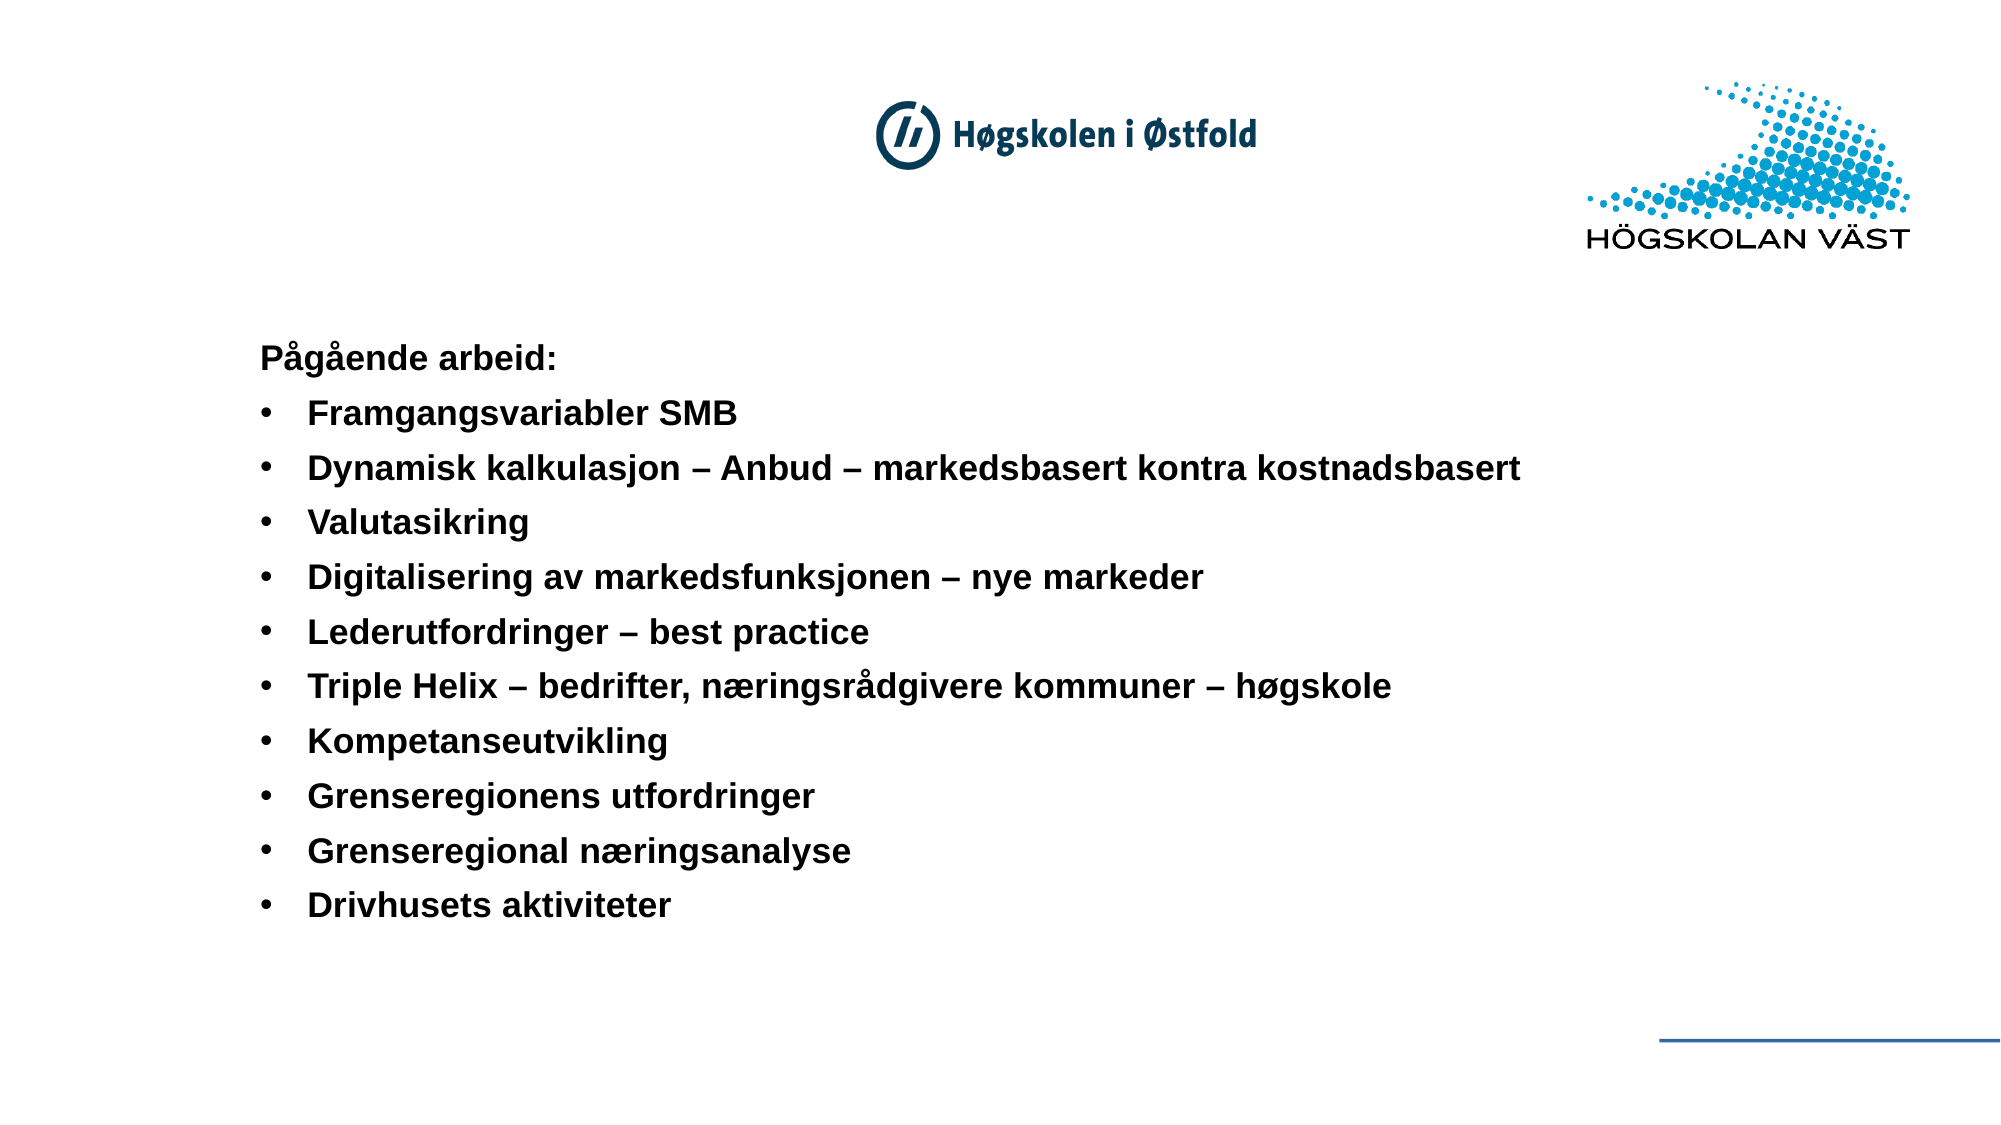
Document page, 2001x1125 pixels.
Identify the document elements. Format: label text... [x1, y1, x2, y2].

picture [866, 90, 1267, 179]
picture [1587, 82, 1910, 249]
list Pågående arbeid: Framgangsvariabler SMB Dynamisk kalkulasjon – Anbud – markedsbasert kontra kostnadsbasert Valutasikring Digitalisering av markedsfunksjonen – nye markeder Lederutfordringer – best practice Triple Helix – bedrifter, næringsrådgivere kommuner – høgskole Kompetanseutvikling Grenseregionens utfordringer Grenseregional næringsanalyse Drivhusets aktiviteter [252, 332, 1554, 939]
